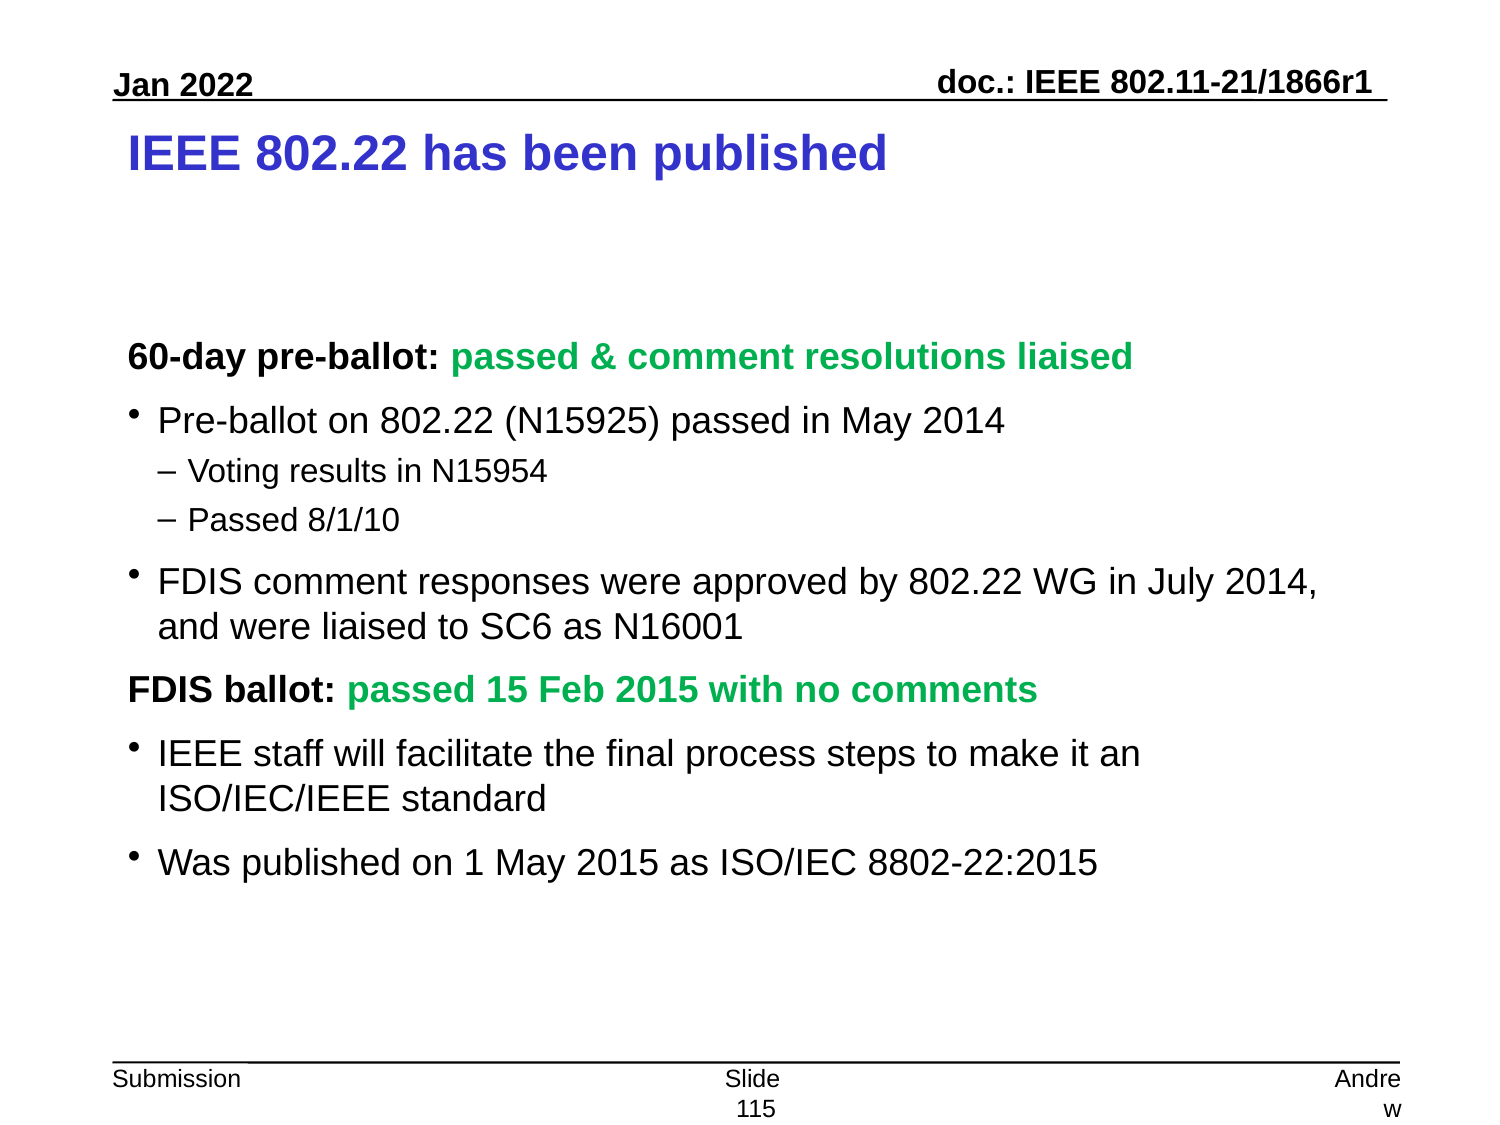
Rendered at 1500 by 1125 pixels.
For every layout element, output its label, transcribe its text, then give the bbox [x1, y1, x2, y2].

slide_number Slide 115 [709, 1061, 803, 1093]
footer Andrew Myles, Cisco [1320, 1061, 1402, 1093]
list 60-day pre-ballot: passed & comment resolutions liaised Pre-ballot on 802.22 (N15925) passed in May 2014 Voting results in N15954 Passed 8/1/10 FDIS comment responses were approved by 802.22 WG in July 2014, and were liaised to SC6 as N16001 FDIS ballot: passed 15 Feb 2015 with no comments IEEE staff will facilitate the final process steps to make it an ISO/IEC/IEEE standard Was published on 1 May 2015 as ISO/IEC 8802-22:2015 [112, 324, 1388, 1000]
title IEEE 802.22 has been published [112, 112, 1388, 288]
